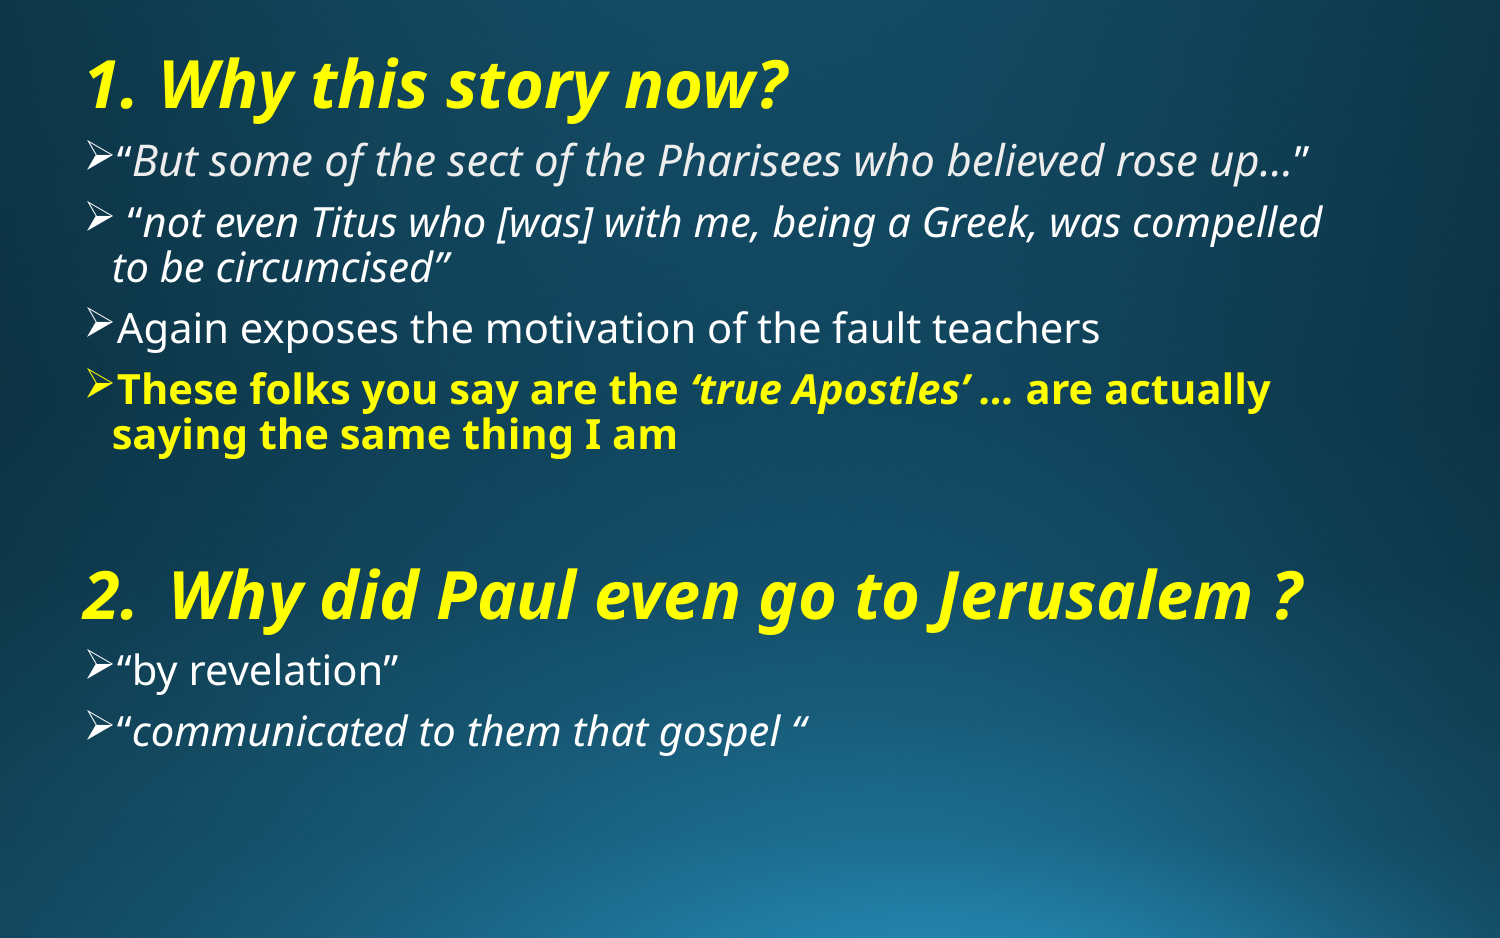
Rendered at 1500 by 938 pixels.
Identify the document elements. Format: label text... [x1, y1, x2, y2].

picture [0, 0, 1500, 938]
list Why this story now? “But some of the sect of the Pharisees who believed rose up…” “not even Titus who [was] with me, being a Greek, was compelled to be circumcised” Again exposes the motivation of the fault teachers These folks you say are the ‘true Apostles’ … are actually saying the same thing I am Why did Paul even go to Jerusalem ? “by revelation” “communicated to them that gospel “ [68, 43, 1379, 921]
